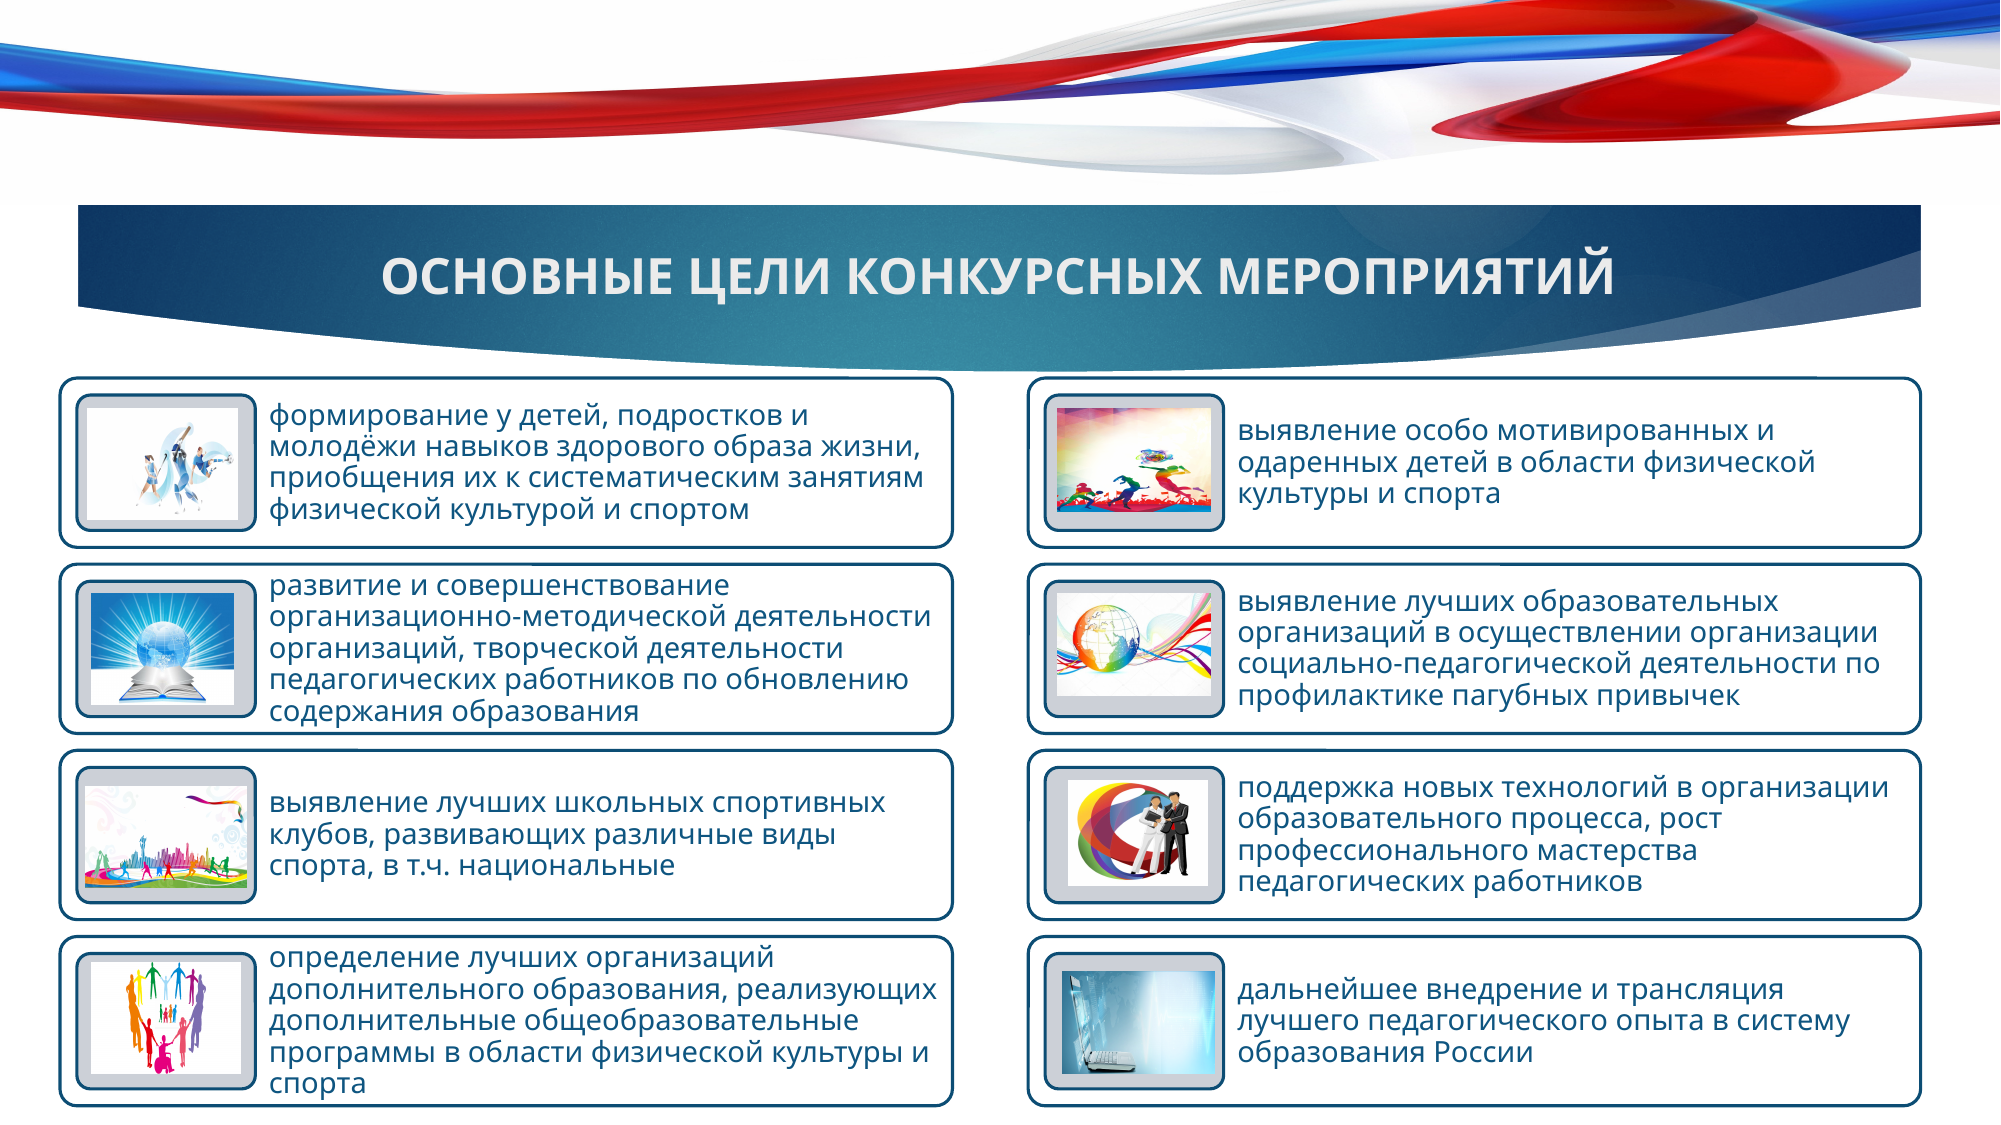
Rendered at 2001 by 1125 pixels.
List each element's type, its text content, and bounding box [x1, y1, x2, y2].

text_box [91, 962, 241, 1074]
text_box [59, 377, 953, 1107]
picture [85, 785, 247, 889]
picture [0, 0, 2000, 206]
picture [1061, 971, 1215, 1074]
picture [1068, 780, 1209, 886]
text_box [1027, 377, 1921, 1107]
picture [90, 593, 234, 705]
picture [1057, 407, 1211, 513]
picture [86, 408, 238, 521]
title ОСНОВНЫЕ ЦЕЛИ КОНКУРСНЫХ МЕРОПРИЯТИЙ [206, 217, 1805, 333]
picture [1057, 593, 1211, 696]
